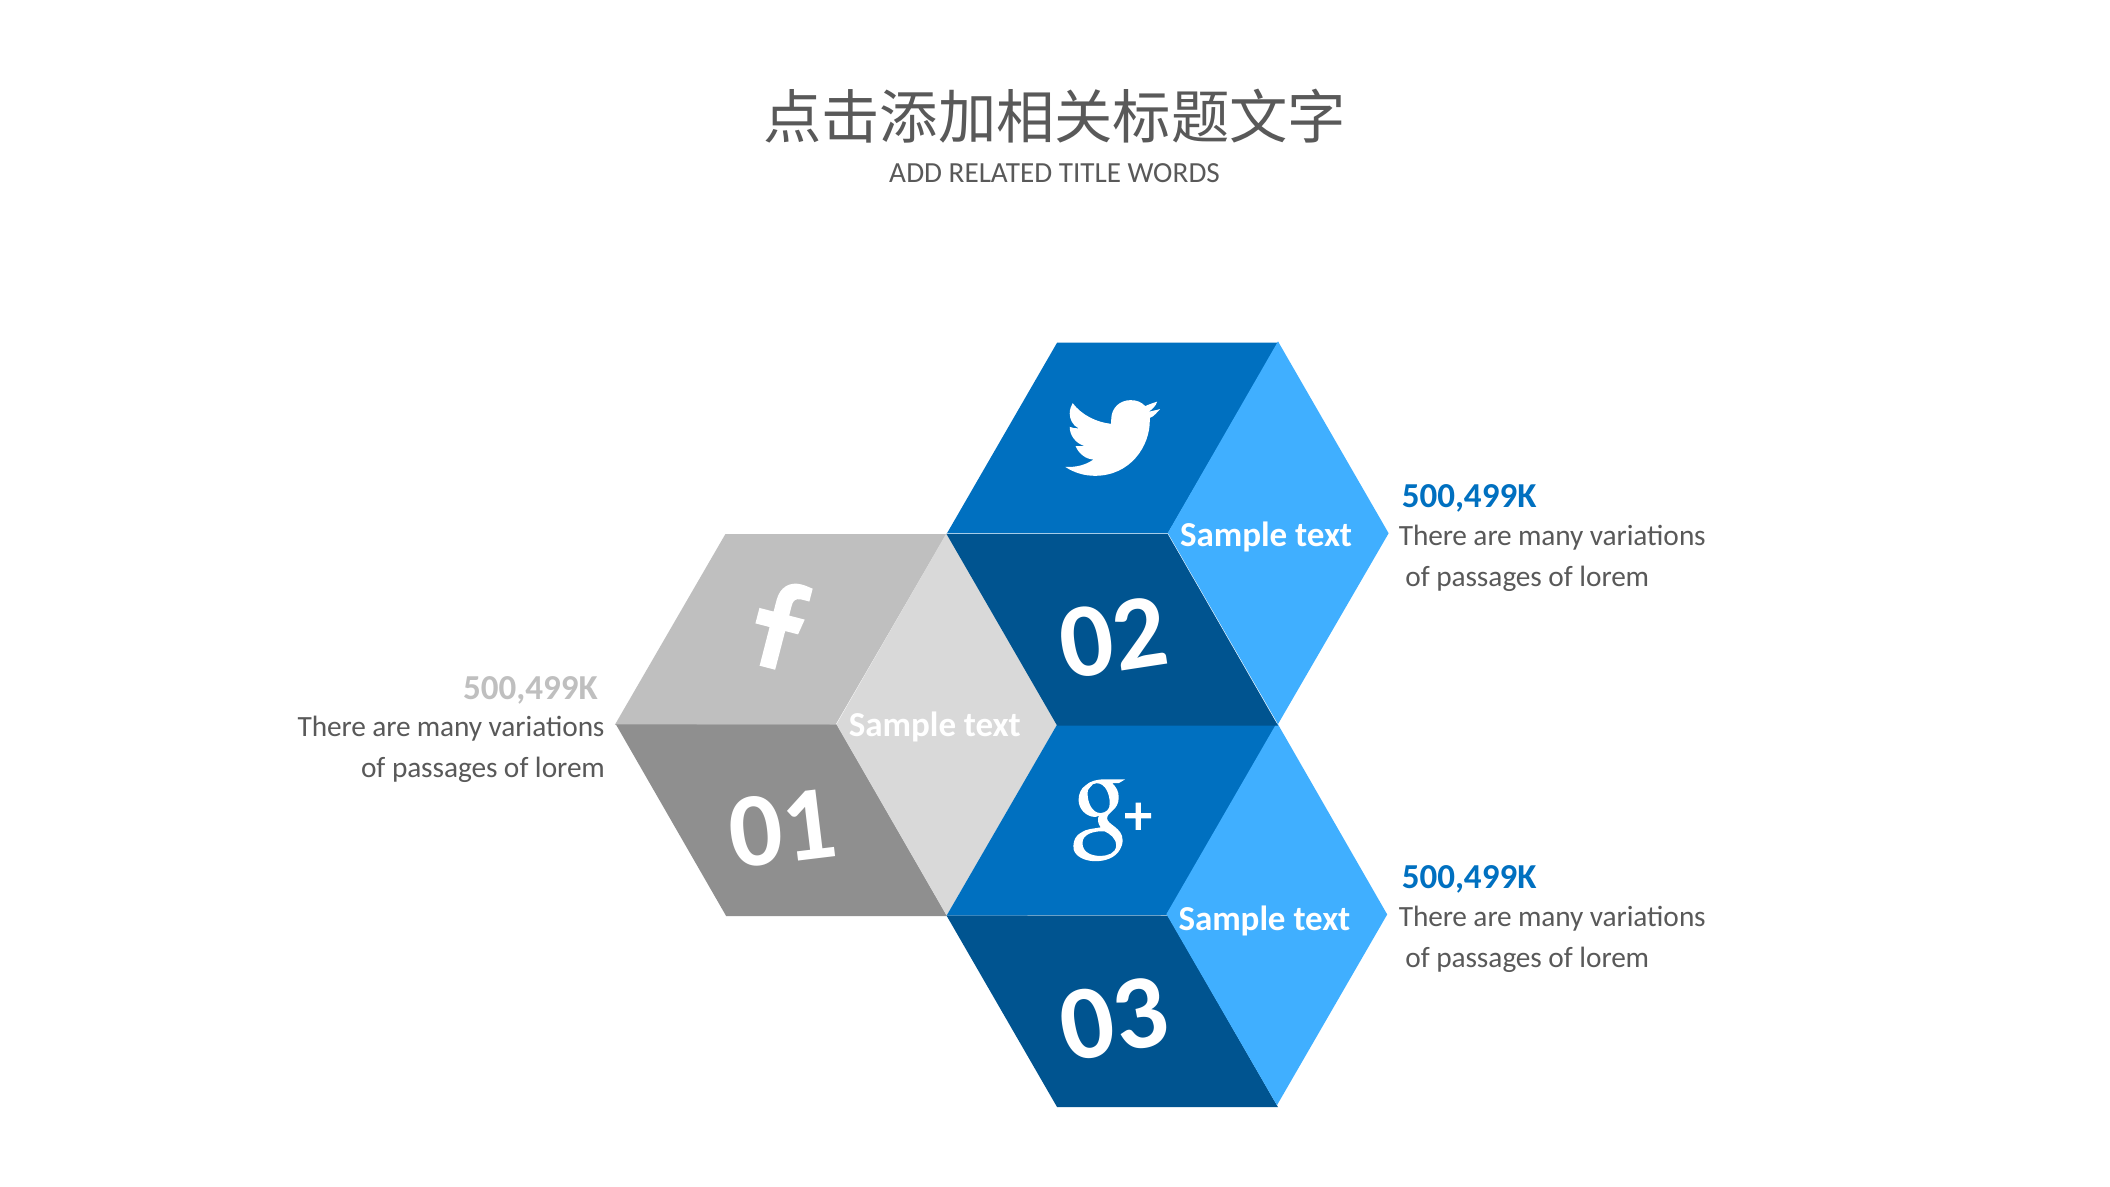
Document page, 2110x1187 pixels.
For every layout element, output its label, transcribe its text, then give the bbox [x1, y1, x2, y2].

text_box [263, 663, 605, 785]
text_box 点击添加相关标题文字 [747, 71, 1362, 158]
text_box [614, 532, 946, 916]
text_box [1398, 472, 1741, 594]
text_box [946, 341, 1389, 726]
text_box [946, 726, 1388, 1108]
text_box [1398, 853, 1741, 975]
text_box ADD RELATED TITLE WORDS [873, 144, 1237, 196]
